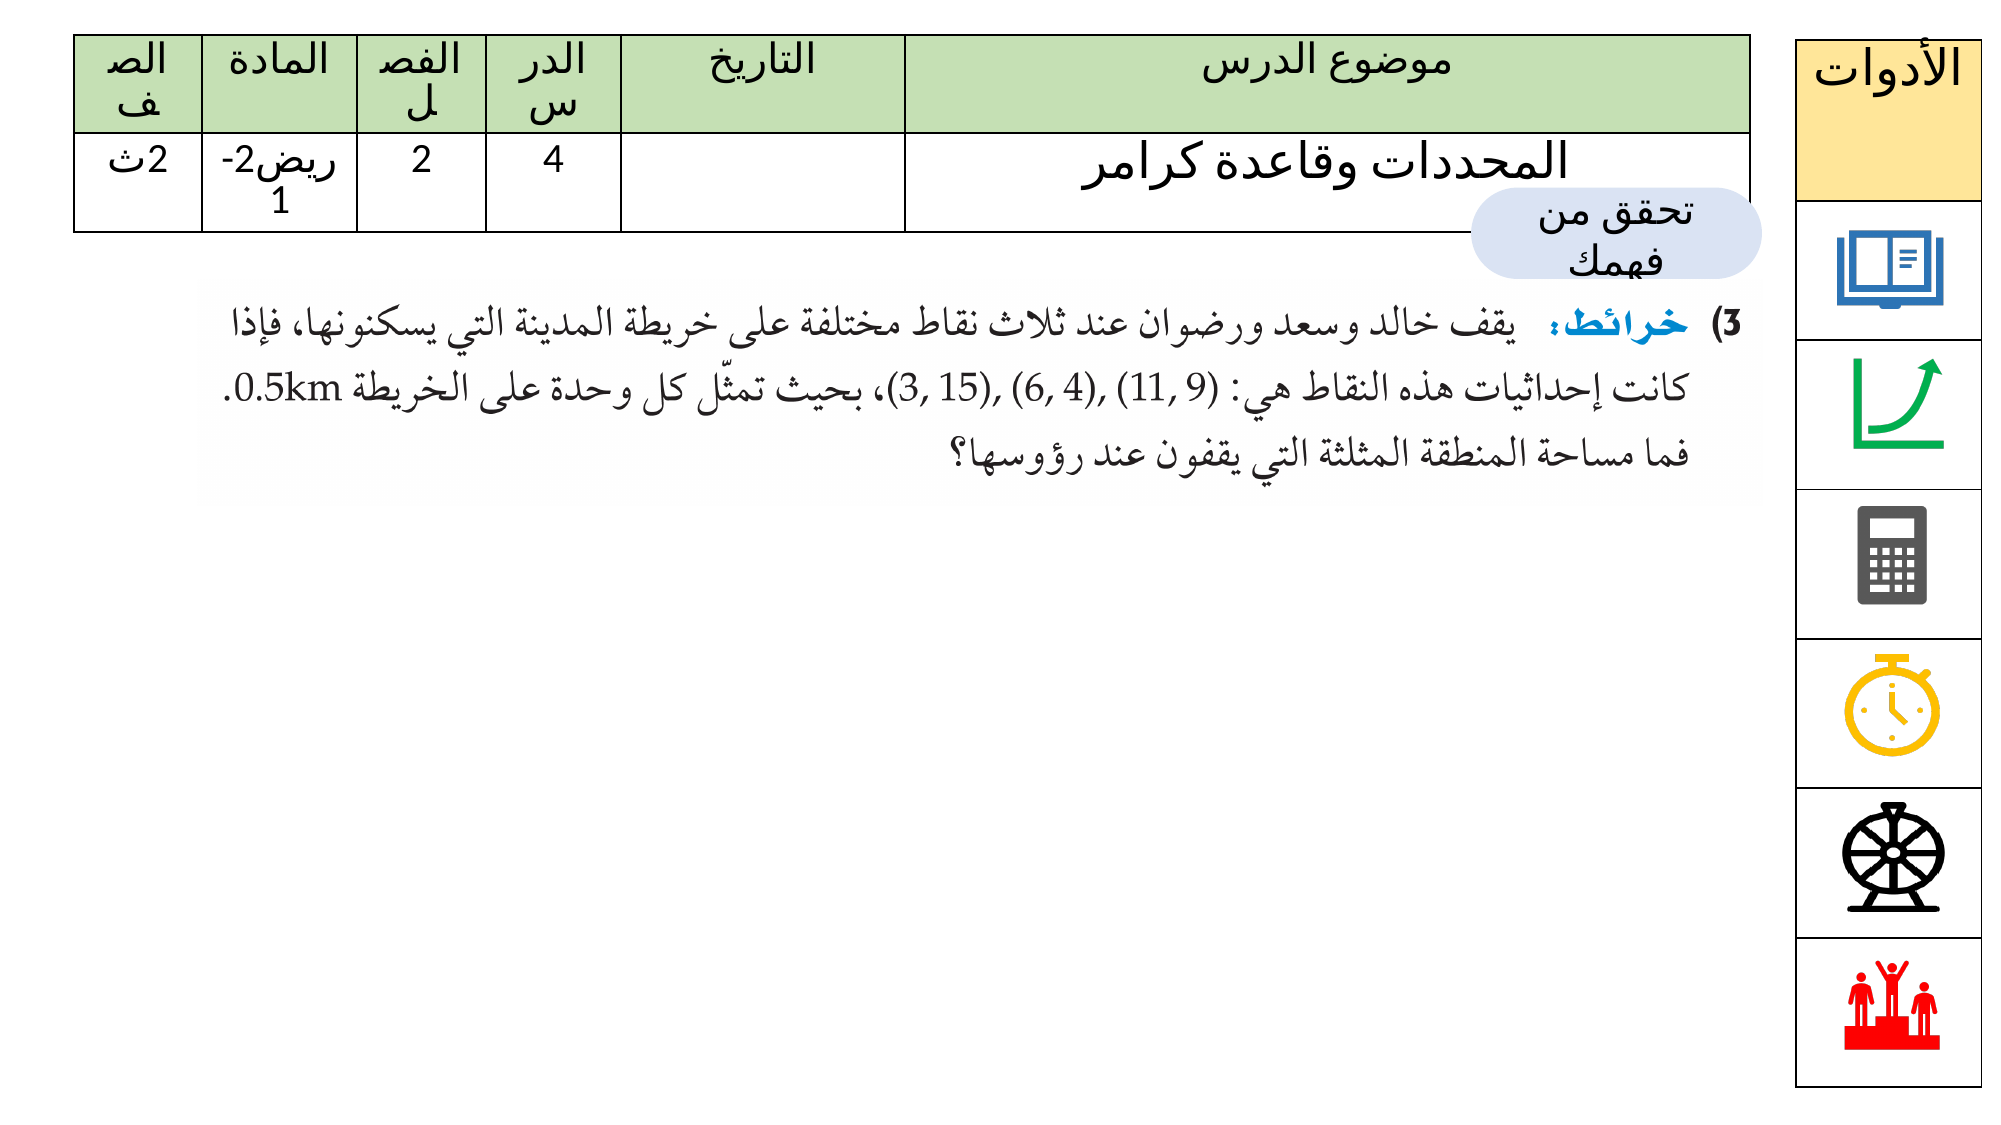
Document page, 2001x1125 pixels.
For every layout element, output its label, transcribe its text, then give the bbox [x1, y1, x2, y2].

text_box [197, 279, 1763, 506]
text_box تحقق من فهمك [1470, 186, 1764, 279]
